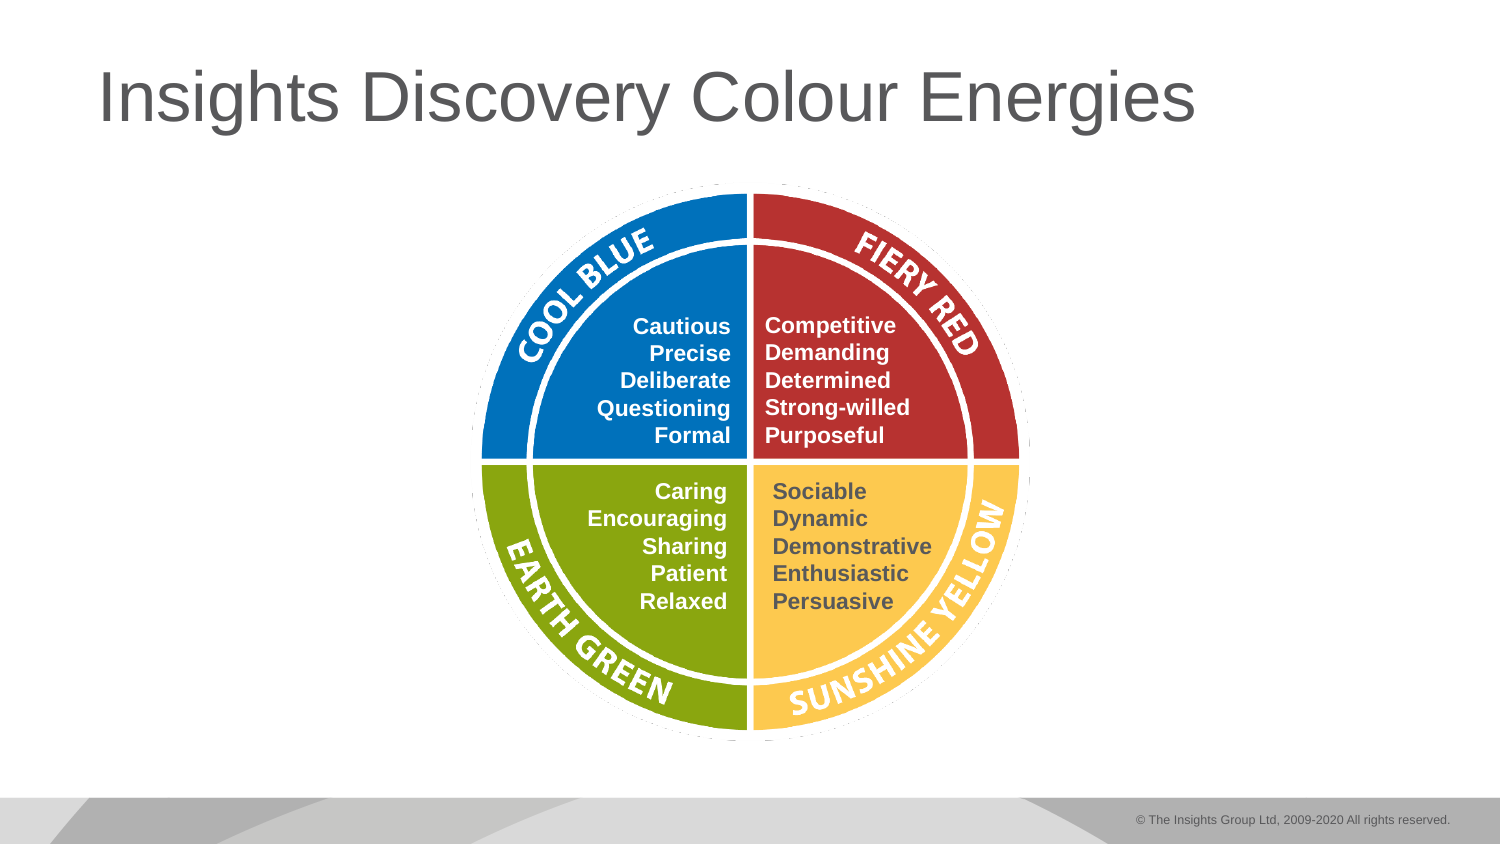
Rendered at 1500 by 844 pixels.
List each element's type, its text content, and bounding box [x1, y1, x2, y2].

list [470, 182, 1030, 741]
title Insights Discovery Colour Energies [82, 23, 1412, 164]
picture [0, 791, 1500, 844]
